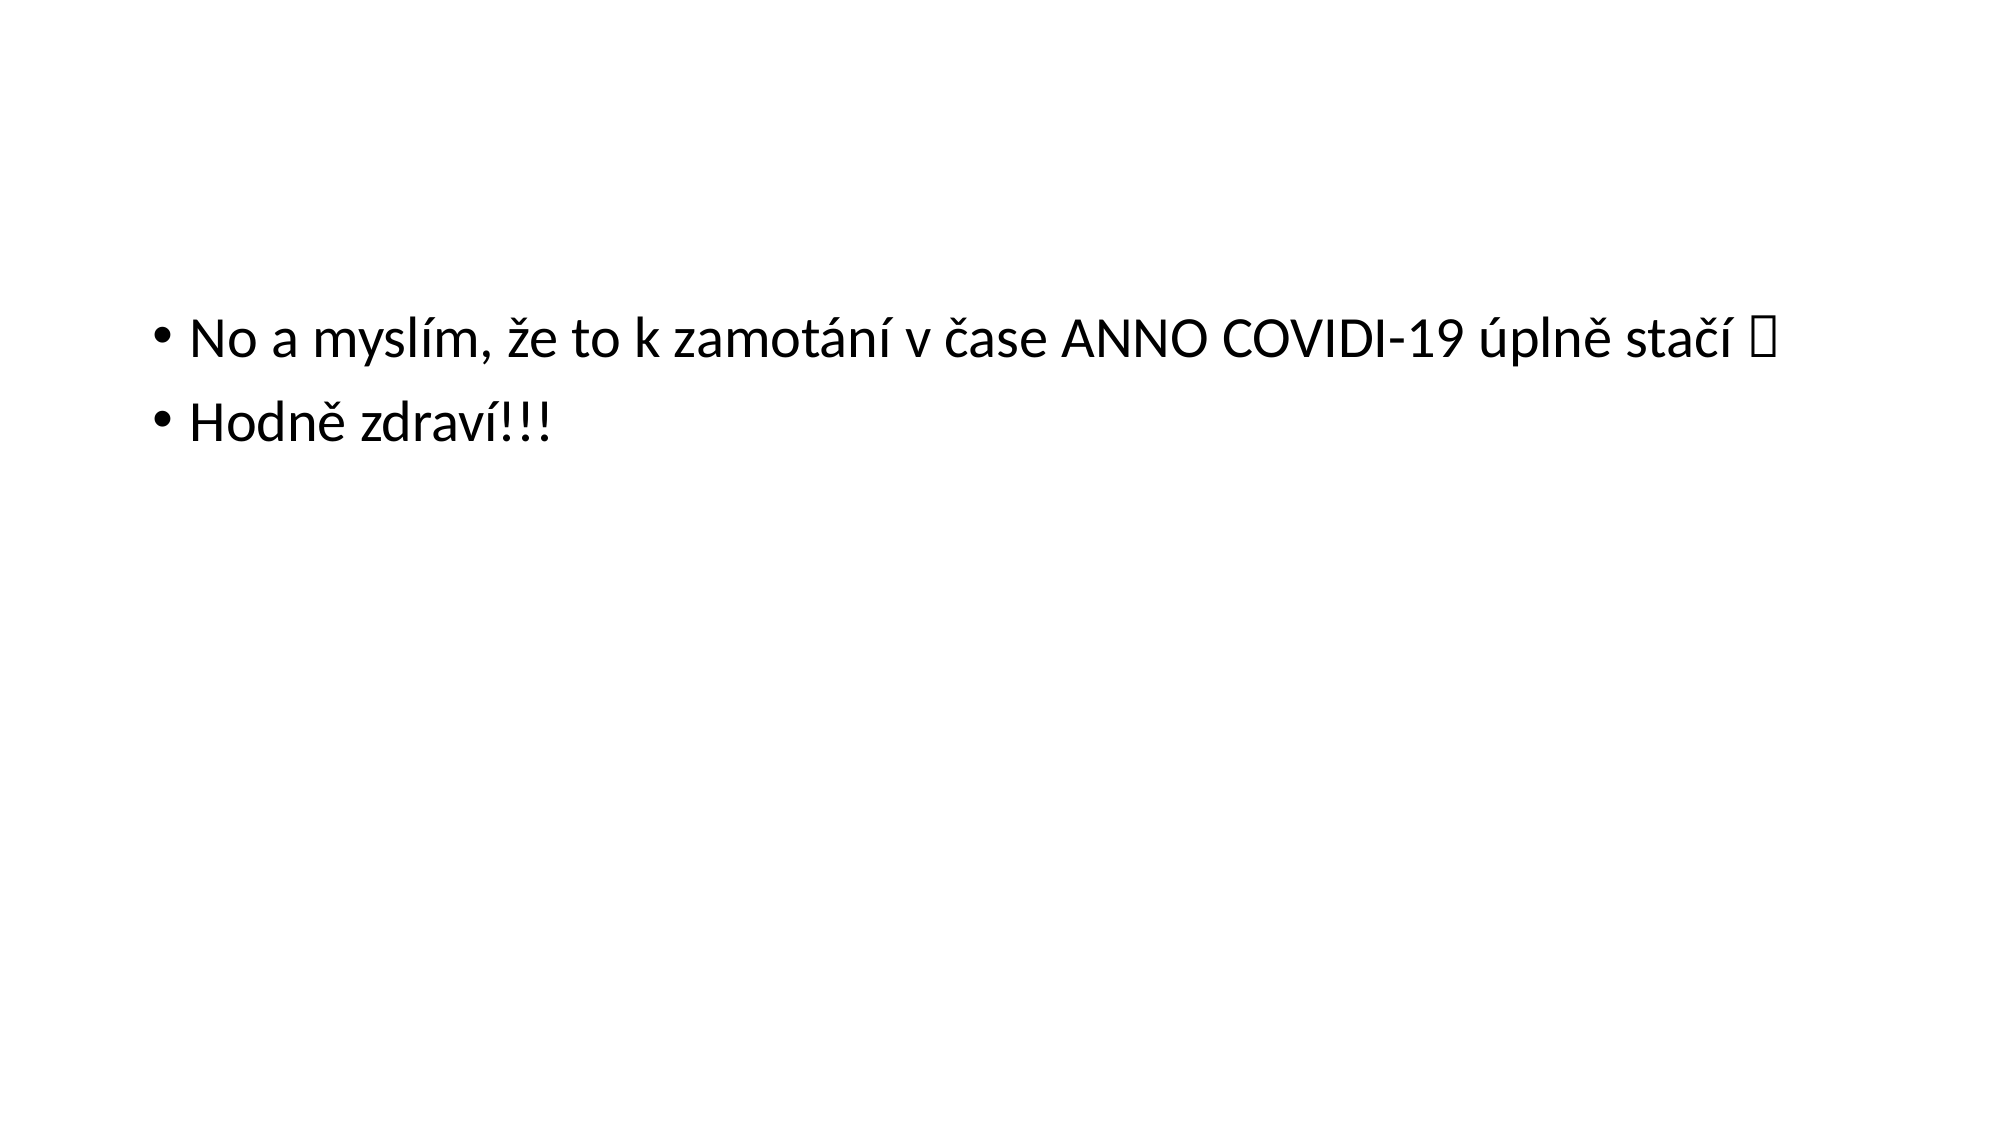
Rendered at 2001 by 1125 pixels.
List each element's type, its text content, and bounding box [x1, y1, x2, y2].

list No a myslím, že to k zamotání v čase ANNO COVIDI-19 úplně stačí  Hodně zdraví!!! [137, 299, 1863, 1014]
